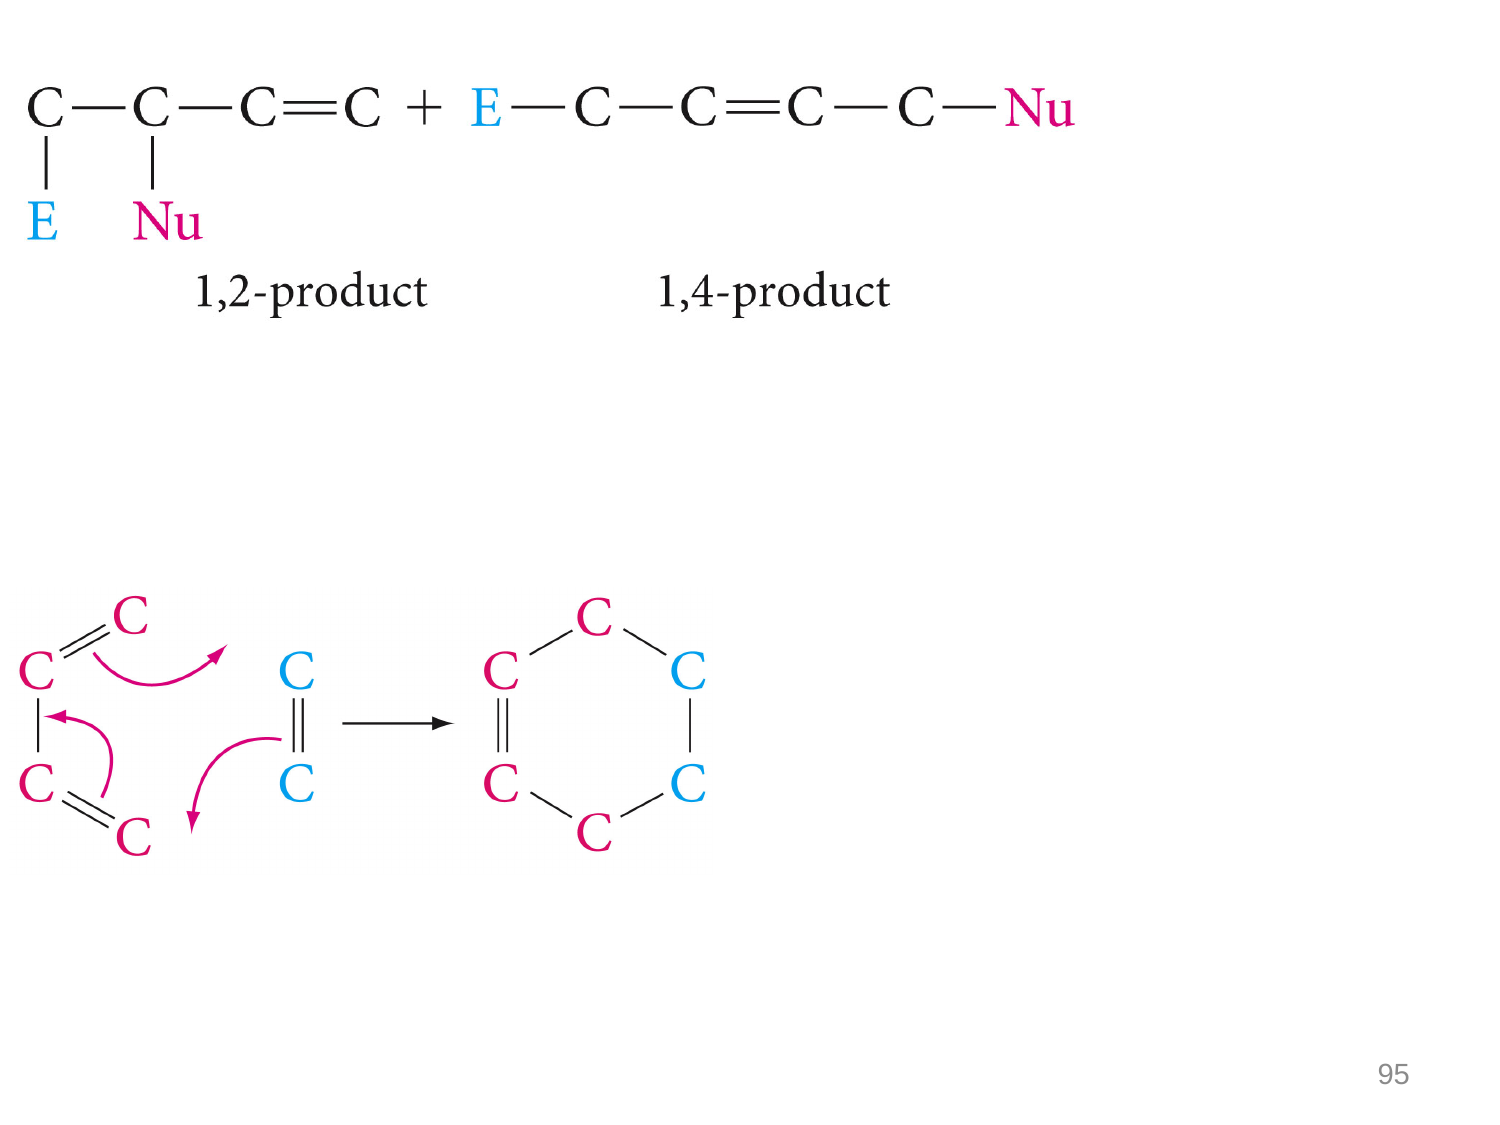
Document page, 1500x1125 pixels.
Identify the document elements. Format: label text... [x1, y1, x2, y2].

picture [9, 587, 713, 876]
slide_number 95 [1074, 1042, 1425, 1103]
picture [12, 74, 1088, 325]
